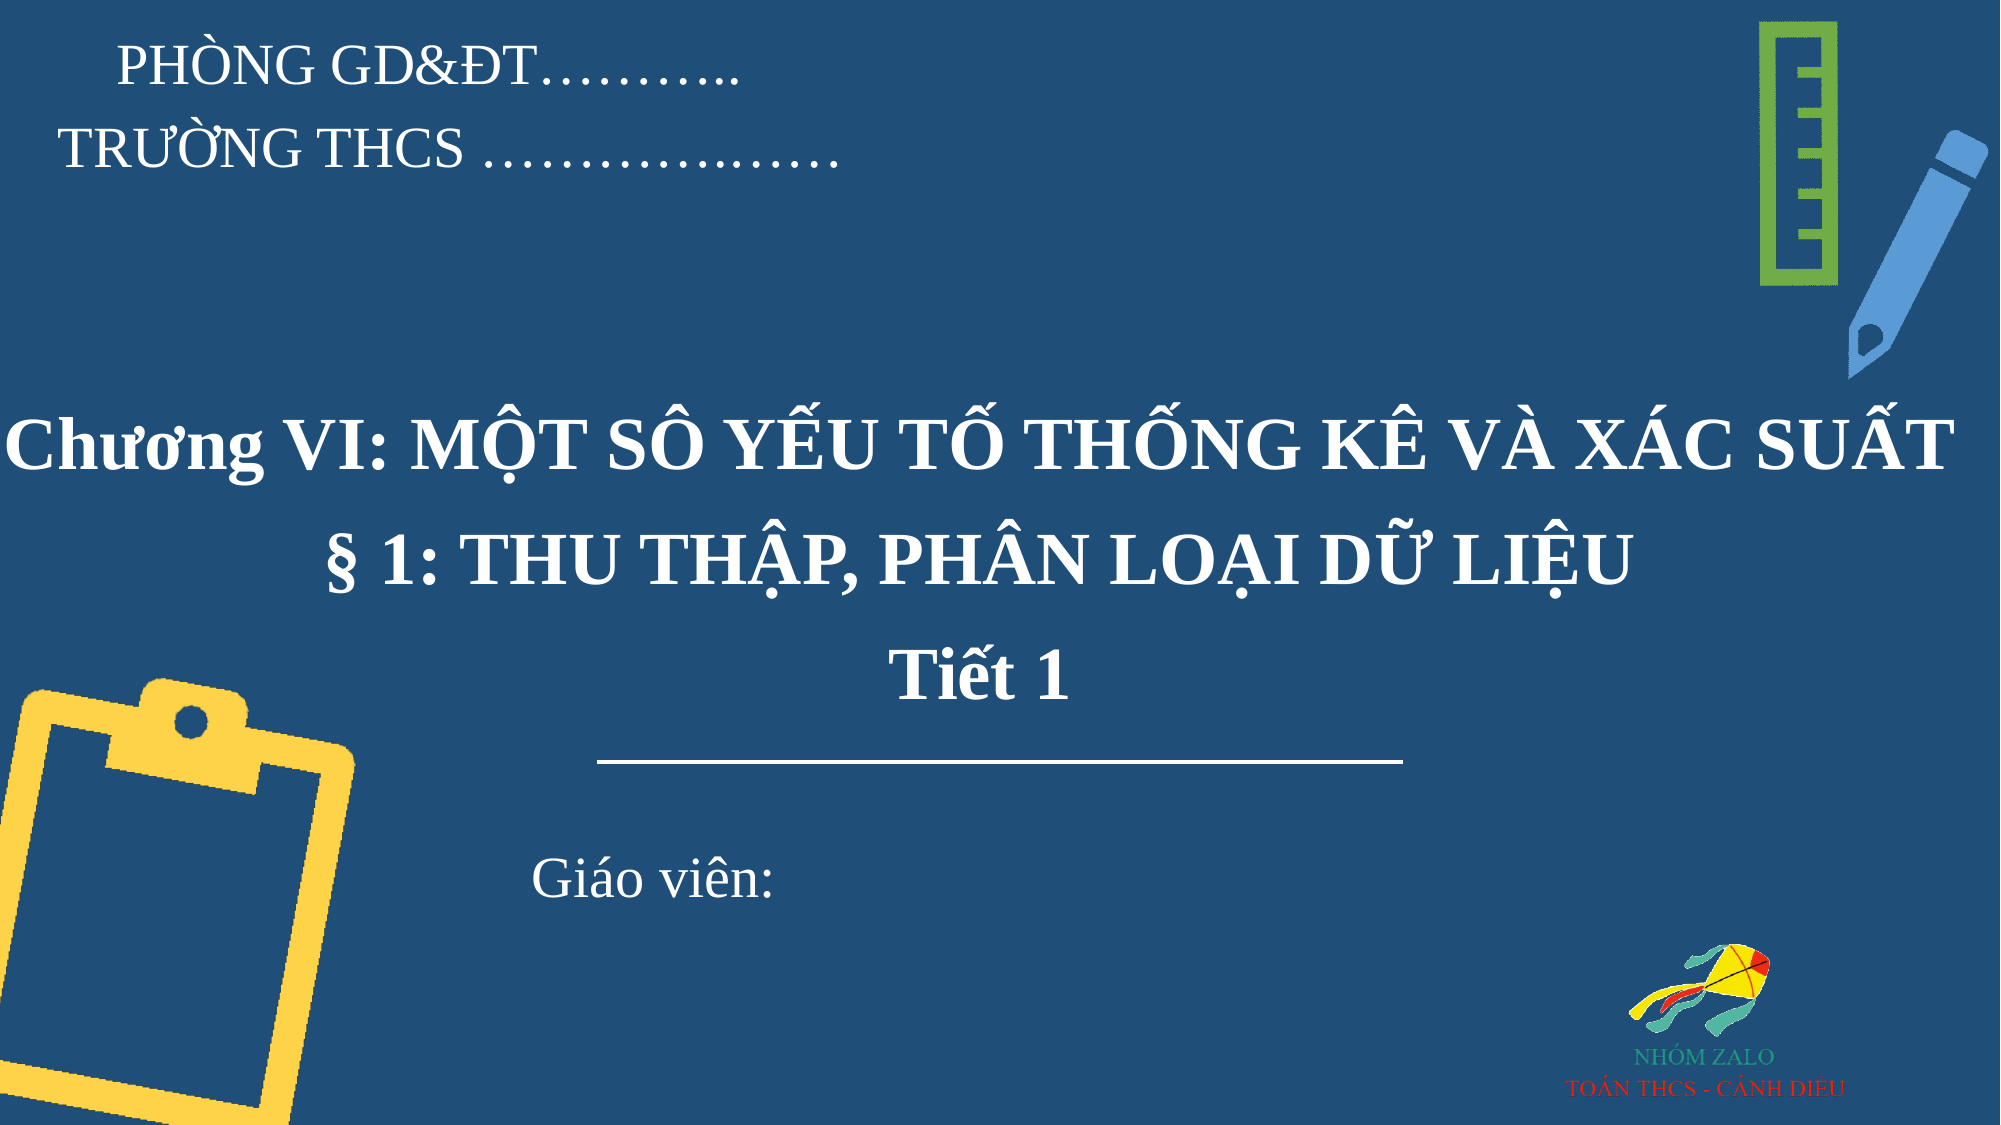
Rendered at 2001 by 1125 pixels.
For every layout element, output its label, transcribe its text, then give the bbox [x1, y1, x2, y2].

picture [1616, 0, 2000, 387]
text_box PHÒNG GD&ĐT……….. TRƯỜNG THCS ………….…… [42, 26, 1543, 298]
picture [0, 636, 457, 1125]
subtitle Giáo viên: [516, 840, 1616, 966]
text_box Chương VI: MỘT SÔ YẾU TỐ THỐNG KÊ VÀ XÁC SUẤT § 1: THU THẬP, PHÂN LOẠI DỮ LIỆU Tiết 1 [0, 387, 1981, 723]
picture [1543, 892, 1887, 1125]
